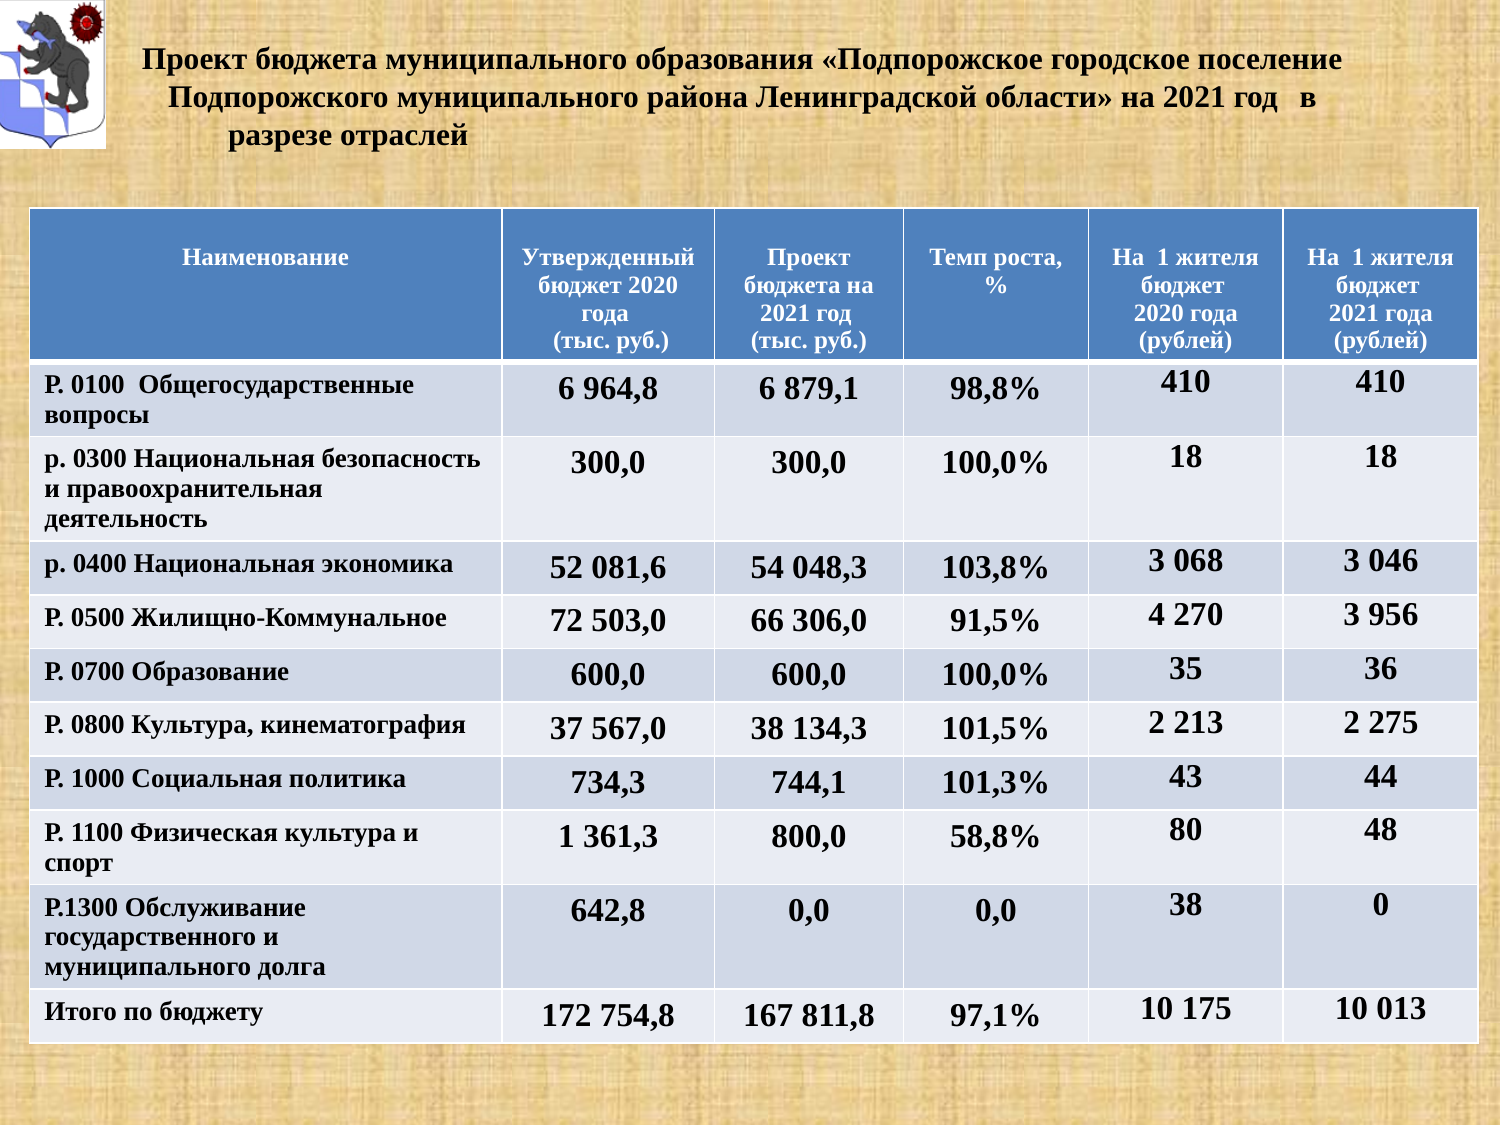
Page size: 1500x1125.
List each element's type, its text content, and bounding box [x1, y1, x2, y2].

table_cell 18 [1284, 437, 1477, 540]
table_cell р. 0400 Национальная экономика [30, 542, 501, 594]
table_cell 38 134,3 [715, 703, 903, 755]
table_cell 6 879,1 [715, 365, 903, 436]
table_cell 410 [1284, 365, 1477, 436]
table_cell 91,5% [904, 596, 1088, 648]
table_header На 1 жителя бюджет 2020 года (рублей) [1089, 209, 1282, 359]
table_cell 800,0 [715, 811, 903, 884]
table_cell Р. 1000 Социальная политика [30, 757, 501, 809]
table_cell 2 213 [1089, 703, 1282, 755]
table_cell Р. 0800 Культура, кинематография [30, 703, 501, 755]
table_cell 0,0 [715, 885, 903, 988]
table_header Проект бюджета на 2021 год (тыс. руб.) [715, 209, 903, 359]
table_header Наименование [30, 209, 501, 359]
table_cell 0,0 [904, 885, 1088, 988]
table_cell 410 [1089, 365, 1282, 436]
table_cell 98,8% [904, 365, 1088, 436]
table_cell 18 [1089, 437, 1282, 540]
table_cell 1 361,3 [503, 811, 714, 884]
table_cell 744,1 [715, 757, 903, 809]
table_cell 101,5% [904, 703, 1088, 755]
table_cell 10 175 [1089, 990, 1282, 1042]
table_cell Итого по бюджету [30, 990, 501, 1042]
table_cell 35 [1089, 649, 1282, 701]
table_cell Р.1300 Обслуживание государственного и муниципального долга [30, 885, 501, 988]
table_cell 4 270 [1089, 596, 1282, 648]
table_cell 48 [1284, 811, 1477, 884]
table_cell 100,0% [904, 437, 1088, 540]
table_cell 600,0 [503, 649, 714, 701]
table_cell 642,8 [503, 885, 714, 988]
table_cell 52 081,6 [503, 542, 714, 594]
table_cell Р. 0100 Общегосударственные вопросы [30, 365, 501, 436]
table_cell 37 567,0 [503, 703, 714, 755]
table_header Темп роста, % [904, 209, 1088, 359]
table_cell 172 754,8 [503, 990, 714, 1042]
table_cell Р. 1100 Физическая культура и спорт [30, 811, 501, 884]
table_cell 600,0 [715, 649, 903, 701]
table_cell 44 [1284, 757, 1477, 809]
table_cell 100,0% [904, 649, 1088, 701]
table_cell 103,8% [904, 542, 1088, 594]
table_cell 3 046 [1284, 542, 1477, 594]
table_cell 167 811,8 [715, 990, 903, 1042]
table_cell 80 [1089, 811, 1282, 884]
table_cell р. 0300 Национальная безопасность и правоохранительная деятельность [30, 437, 501, 540]
table_cell 58,8% [904, 811, 1088, 884]
table_cell 43 [1089, 757, 1282, 809]
table_cell 300,0 [503, 437, 714, 540]
table_cell Р. 0700 Образование [30, 649, 501, 701]
table_cell 0 [1284, 885, 1477, 988]
table_cell 10 013 [1284, 990, 1477, 1042]
title Проект бюджета муниципального образования «Подпорожское городское поселение Подпорожского муниципального района Ленинградской области» на 2021 год в разрезе отраслей [123, 19, 1361, 171]
table_header На 1 жителя бюджет 2021 года (рублей) [1284, 209, 1477, 359]
table_cell 734,3 [503, 757, 714, 809]
table_cell 54 048,3 [715, 542, 903, 594]
table_cell 66 306,0 [715, 596, 903, 648]
table_cell 72 503,0 [503, 596, 714, 648]
table_cell 36 [1284, 649, 1477, 701]
table_cell 2 275 [1284, 703, 1477, 755]
table_cell 38 [1089, 885, 1282, 988]
table_cell 97,1% [904, 990, 1088, 1042]
table_cell Р. 0500 Жилищно-Коммунальное [30, 596, 501, 648]
table_cell 300,0 [715, 437, 903, 540]
table_cell 6 964,8 [503, 365, 714, 436]
table_cell 101,3% [904, 757, 1088, 809]
picture [0, 0, 1500, 1125]
table_header Утвержденный бюджет 2020 года (тыс. руб.) [503, 209, 714, 359]
table_cell 3 956 [1284, 596, 1477, 648]
table_cell 3 068 [1089, 542, 1282, 594]
